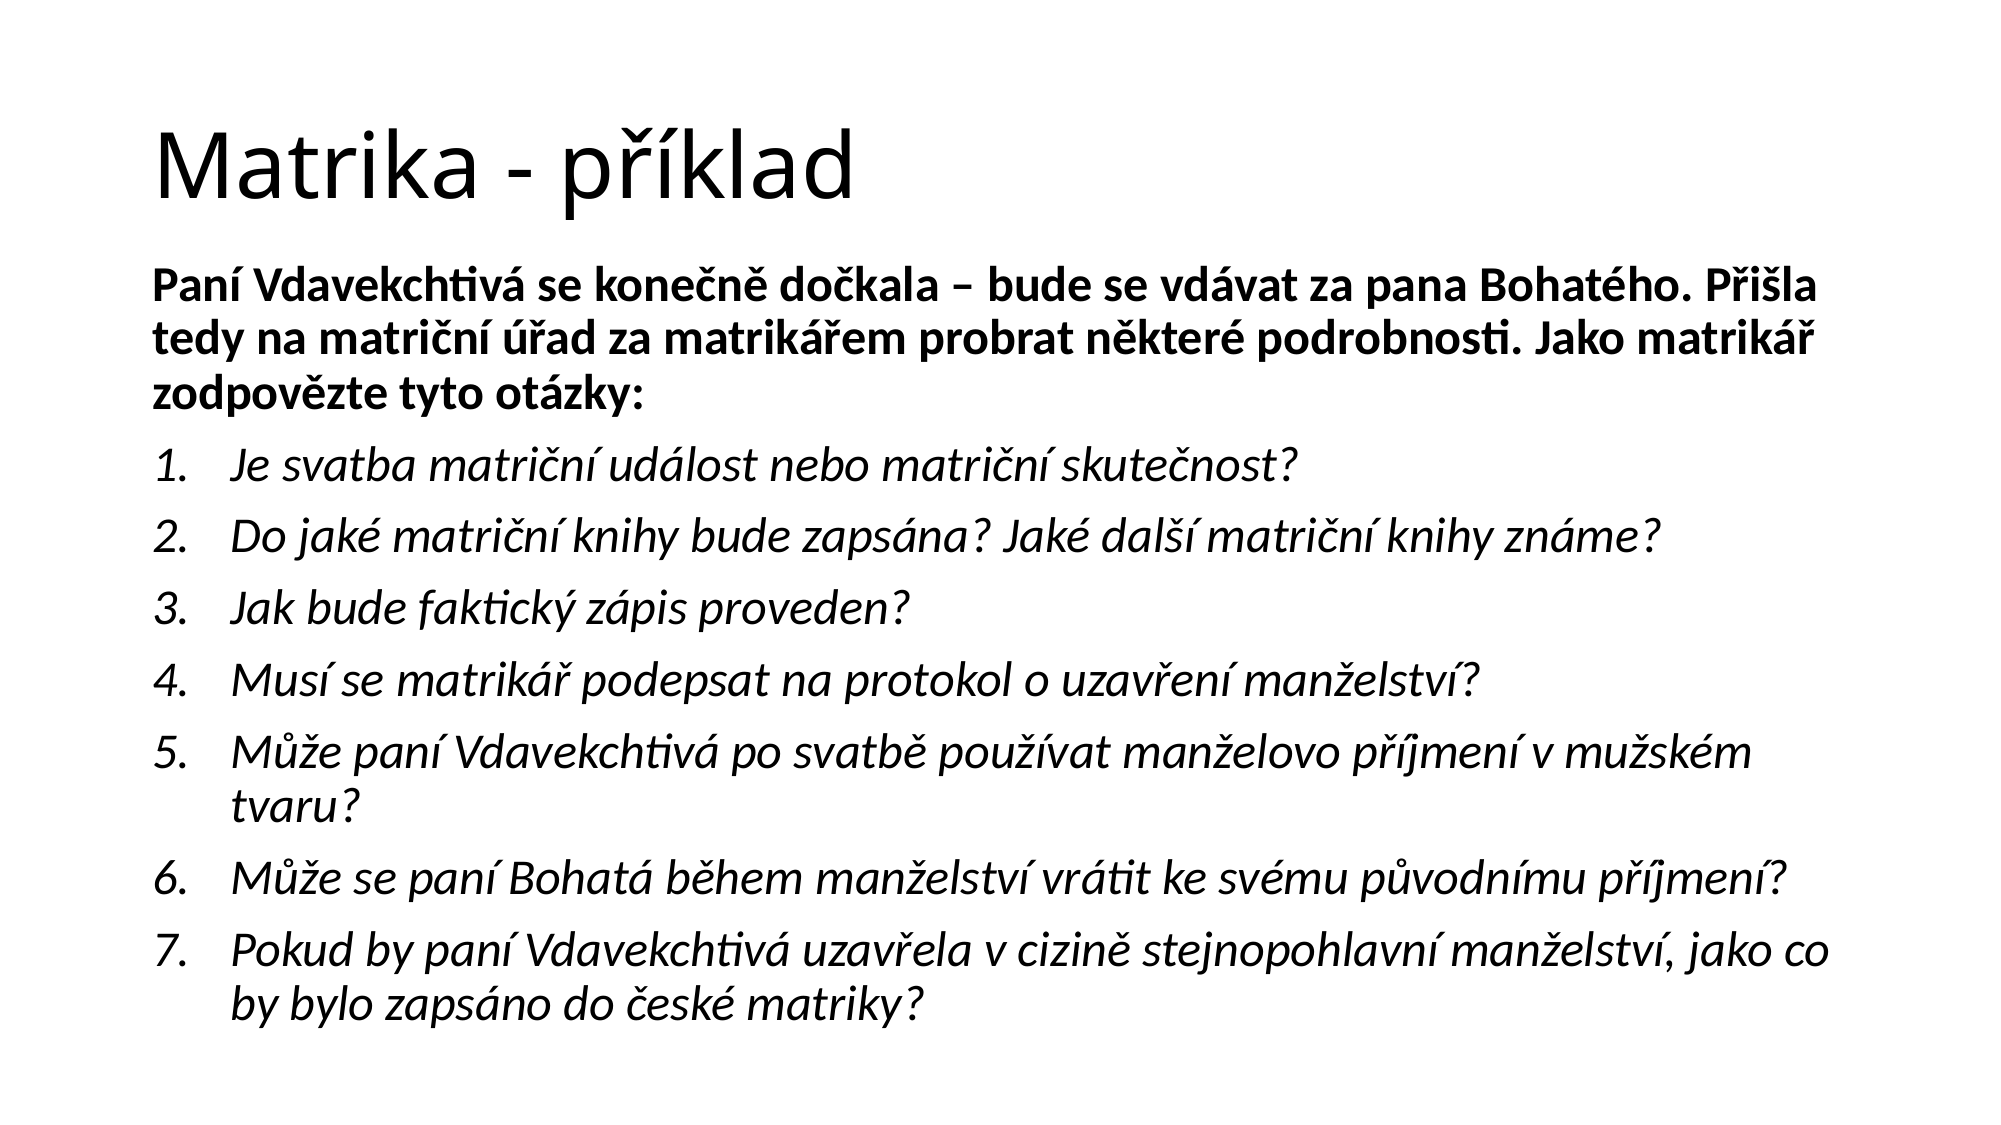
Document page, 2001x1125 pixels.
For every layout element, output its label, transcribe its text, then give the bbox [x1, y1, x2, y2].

list Paní Vdavekchtivá se konečně dočkala – bude se vdávat za pana Bohatého. Přišla tedy na matriční úřad za matrikářem probrat některé podrobnosti. Jako matrikář zodpovězte tyto otázky: Je svatba matriční událost nebo matriční skutečnost? Do jaké matriční knihy bude zapsána? Jaké další matriční knihy známe? Jak bude faktický zápis proveden? Musí se matrikář podepsat na protokol o uzavření manželství? Může paní Vdavekchtivá po svatbě používat manželovo příjmení v mužském tvaru? Může se paní Bohatá během manželství vrátit ke svému původnímu příjmení? Pokud by paní Vdavekchtivá uzavřela v cizině stejnopohlavní manželství, jako co by bylo zapsáno do české matriky? [137, 250, 1863, 1047]
title Matrika - příklad [137, 59, 1863, 250]
